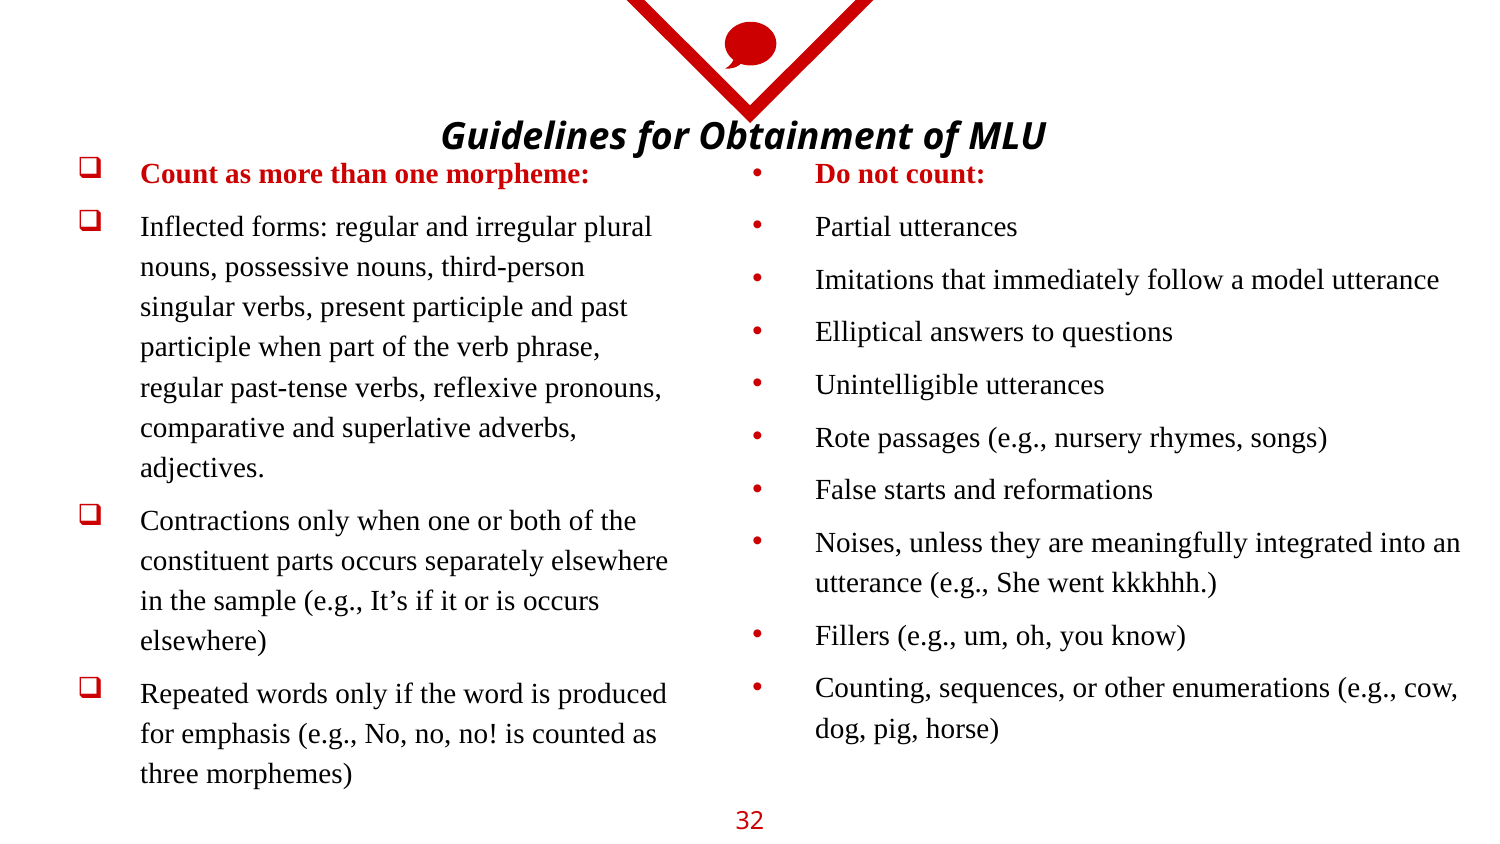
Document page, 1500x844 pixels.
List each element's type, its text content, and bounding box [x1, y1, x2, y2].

text_box Count as more than one morpheme: Inflected forms: regular and irregular plural nouns, possessive nouns, third-person singular verbs, present participle and past participle when part of the verb phrase, regular past-tense verbs, reflexive pronouns, comparative and superlative adverbs, adjectives. Contractions only when one or both of the constituent parts occurs separately elsewhere in the sample (e.g., It’s if it or is occurs elsewhere) Repeated words only if the word is produced for emphasis (e.g., No, no, no! is counted as three morphemes) [50, 134, 688, 785]
text_box [724, 21, 777, 69]
title Guidelines for Obtainment of MLU [362, 96, 1125, 186]
slide_number 32 [0, 789, 1500, 844]
text_box Do not count: Partial utterances Imitations that immediately follow a model utterance Elliptical answers to questions Unintelligible utterances Rote passages (e.g., nursery rhymes, songs) False starts and reformations Noises, unless they are meaningfully integrated into an utterance (e.g., She went kkkhhh.) Fillers (e.g., um, oh, you know) Counting, sequences, or other enumerations (e.g., cow, dog, pig, horse) [725, 134, 1500, 785]
